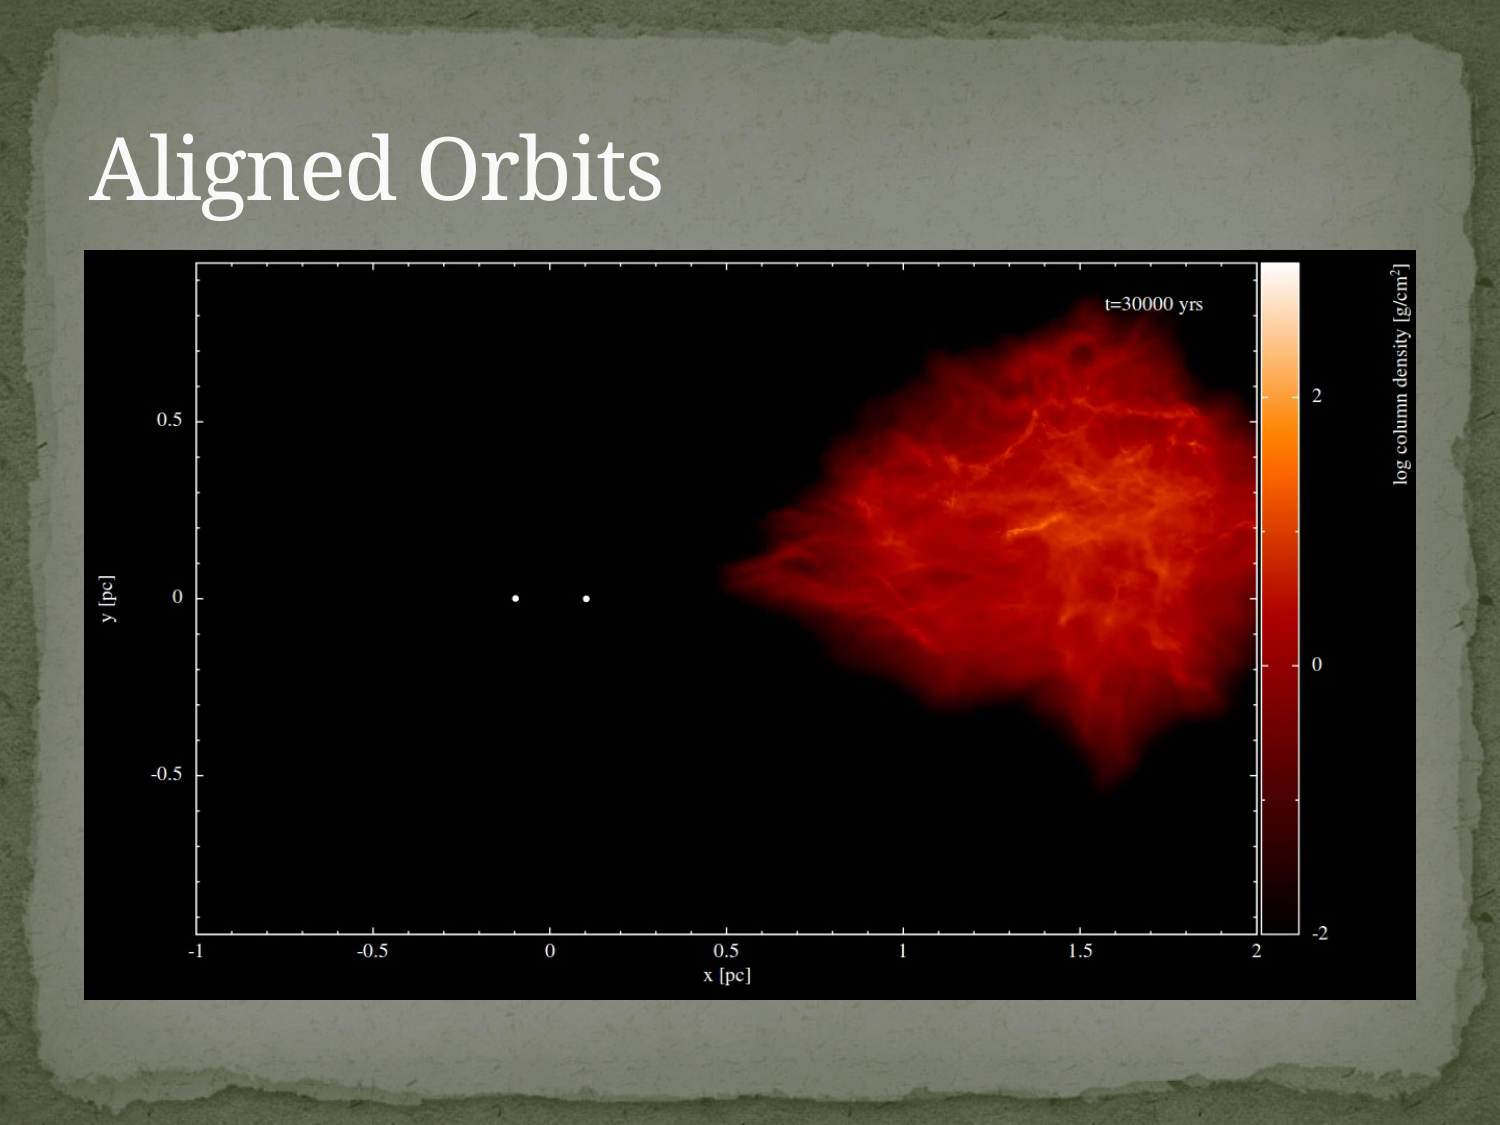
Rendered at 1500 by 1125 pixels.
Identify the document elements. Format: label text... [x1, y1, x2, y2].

title Aligned Orbits [74, 24, 1425, 225]
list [85, 251, 1416, 998]
